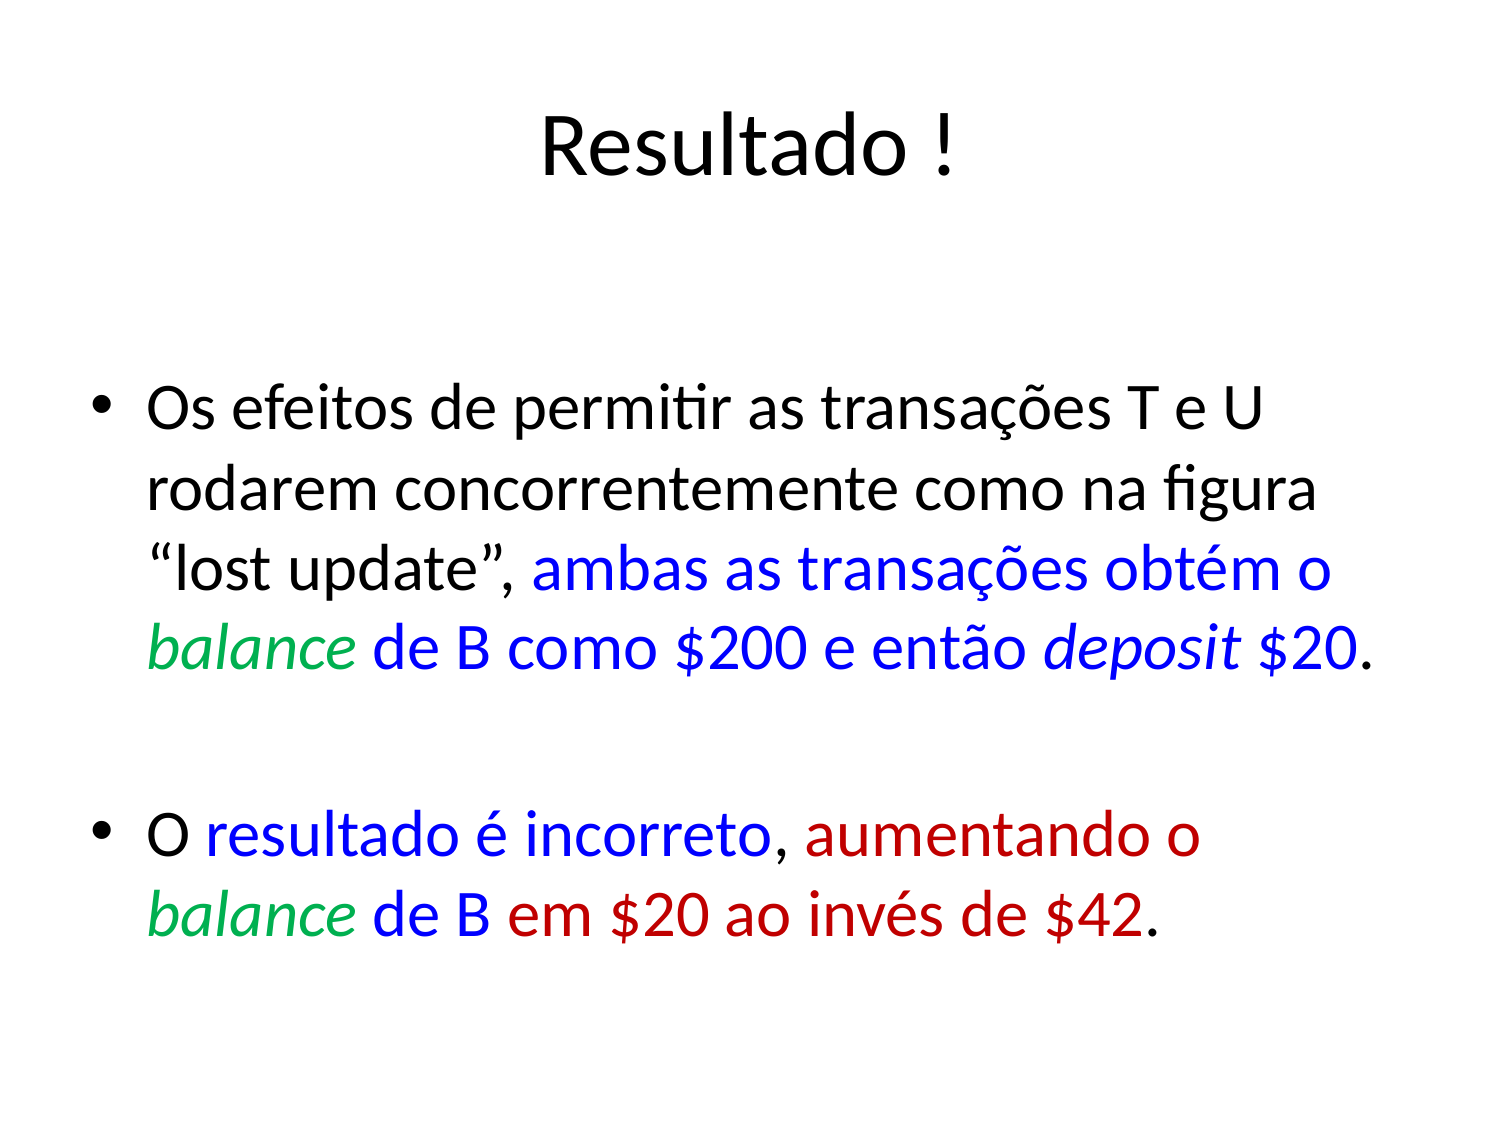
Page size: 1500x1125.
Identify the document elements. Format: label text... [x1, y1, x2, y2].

title Resultado ! [75, 45, 1425, 233]
list Os efeitos de permitir as transações T e U rodarem concorrentemente como na figura “lost update”, ambas as transações obtém o balance de B como $200 e então deposit $20. O resultado é incorreto, aumentando o balance de B em $20 ao invés de $42. [75, 262, 1425, 1005]
